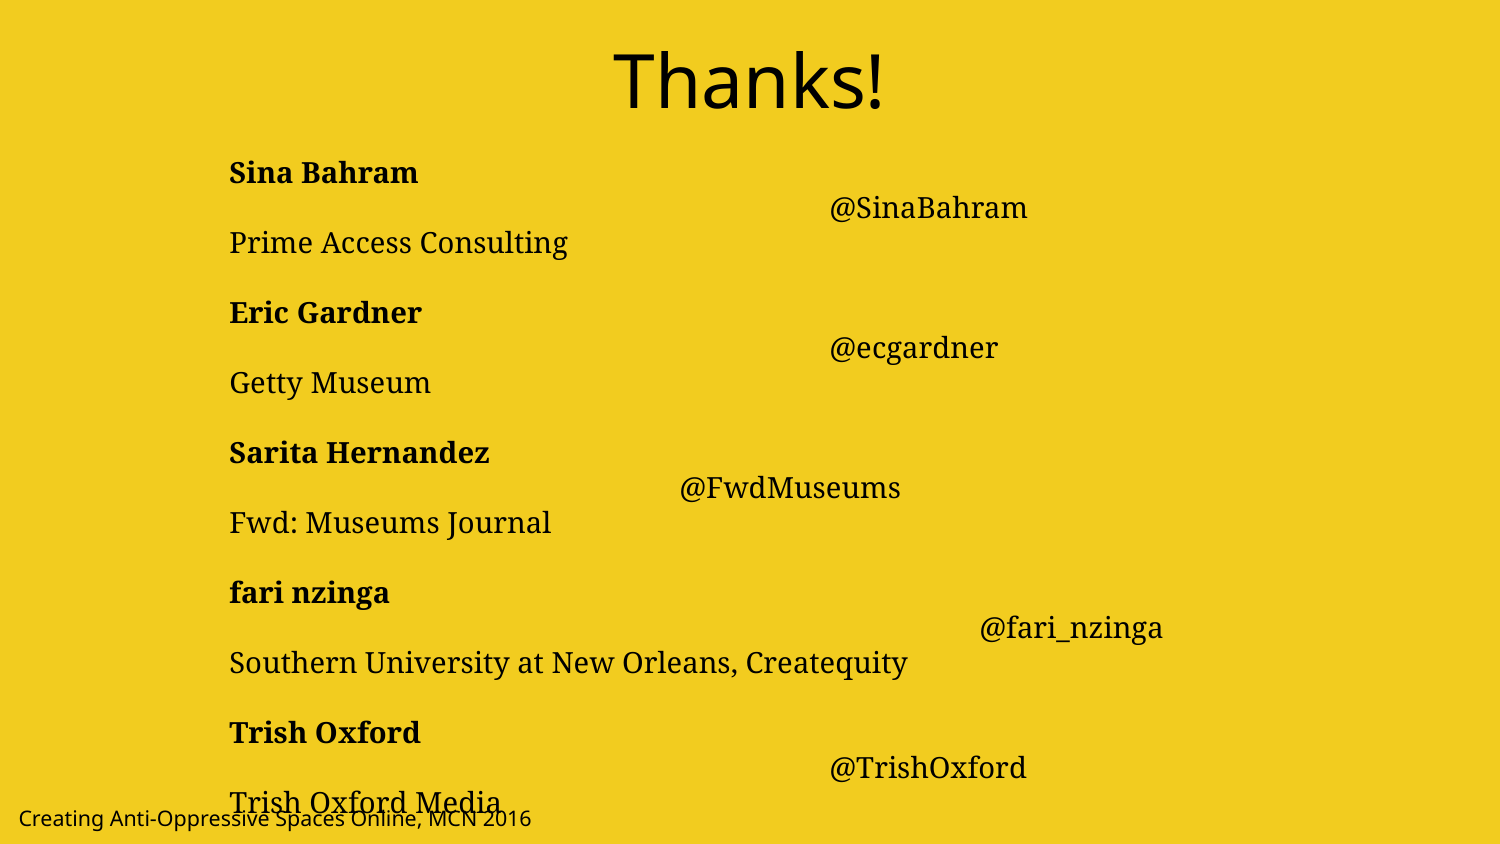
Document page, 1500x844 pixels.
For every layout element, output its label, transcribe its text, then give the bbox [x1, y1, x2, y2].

text_box Creating Anti-Oppressive Spaces Online, MCN 2016 [3, 790, 564, 844]
text_box Sina Bahram @SinaBahram Prime Access Consulting Eric Gardner @ecgardner Getty Museum Sarita Hernandez @FwdMuseums Fwd: Museums Journal fari nzinga @fari_nzinga Southern University at New Orleans, Createquity Trish Oxford @TrishOxford Trish Oxford Media nikhil trivedi @nikhiltri A museum in Chicago [214, 147, 1286, 844]
title Thanks! [17, 10, 1483, 147]
